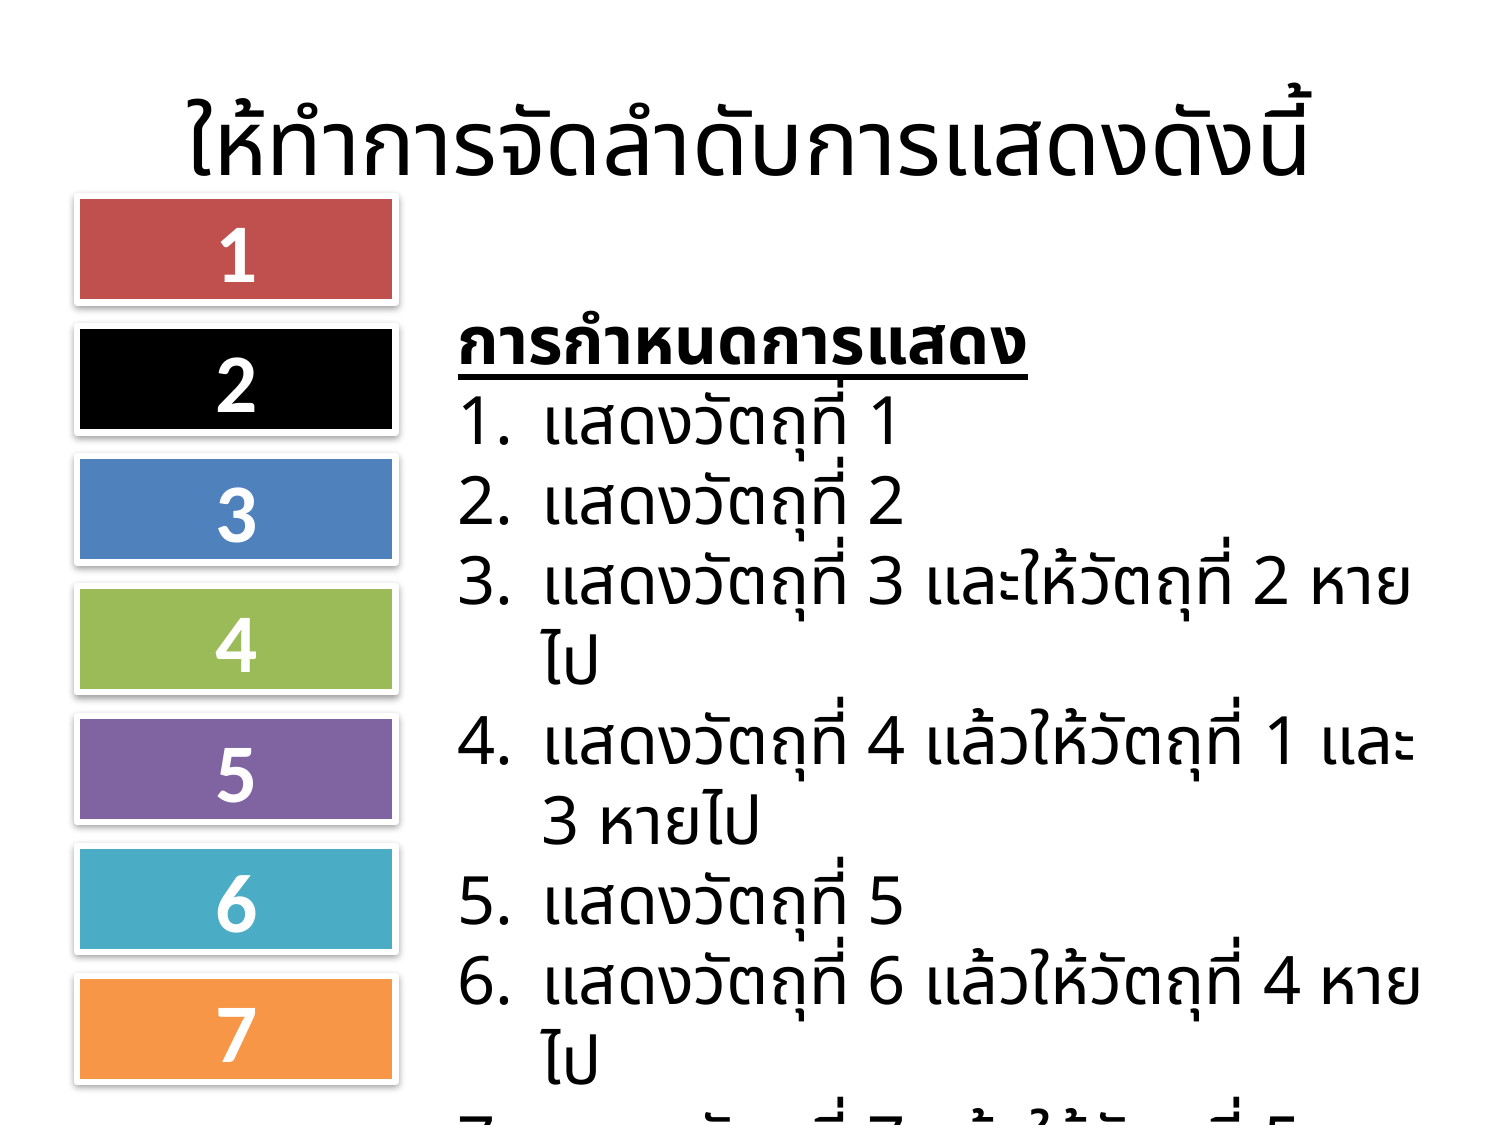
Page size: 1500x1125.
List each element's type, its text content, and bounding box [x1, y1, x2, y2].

text_box การกำหนดการแสดง แสดงวัตถุที่ 1 แสดงวัตถุที่ 2 แสดงวัตถุที่ 3 และให้วัตถุที่ 2 หายไป แสดงวัตถุที่ 4 แล้วให้วัตถุที่ 1 และ 3 หายไป แสดงวัตถุที่ 5 แสดงวัตถุที่ 6 แล้วให้วัตถุที่ 4 หายไป แสดงวัตถุที่ 7 แล้วให้วัตถุที่ 5 และ 6 หายไป ให้วัตถุที่ 7 หายไป [442, 290, 1459, 1125]
text_box 4 [74, 583, 399, 695]
text_box 2 [74, 323, 399, 436]
text_box 1 [74, 193, 399, 306]
text_box 5 [74, 713, 399, 825]
title ให้ทำการจัดลำดับการแสดงดังนี้ [75, 45, 1425, 233]
text_box 6 [74, 843, 399, 955]
text_box 3 [74, 453, 399, 566]
text_box 7 [74, 973, 399, 1085]
